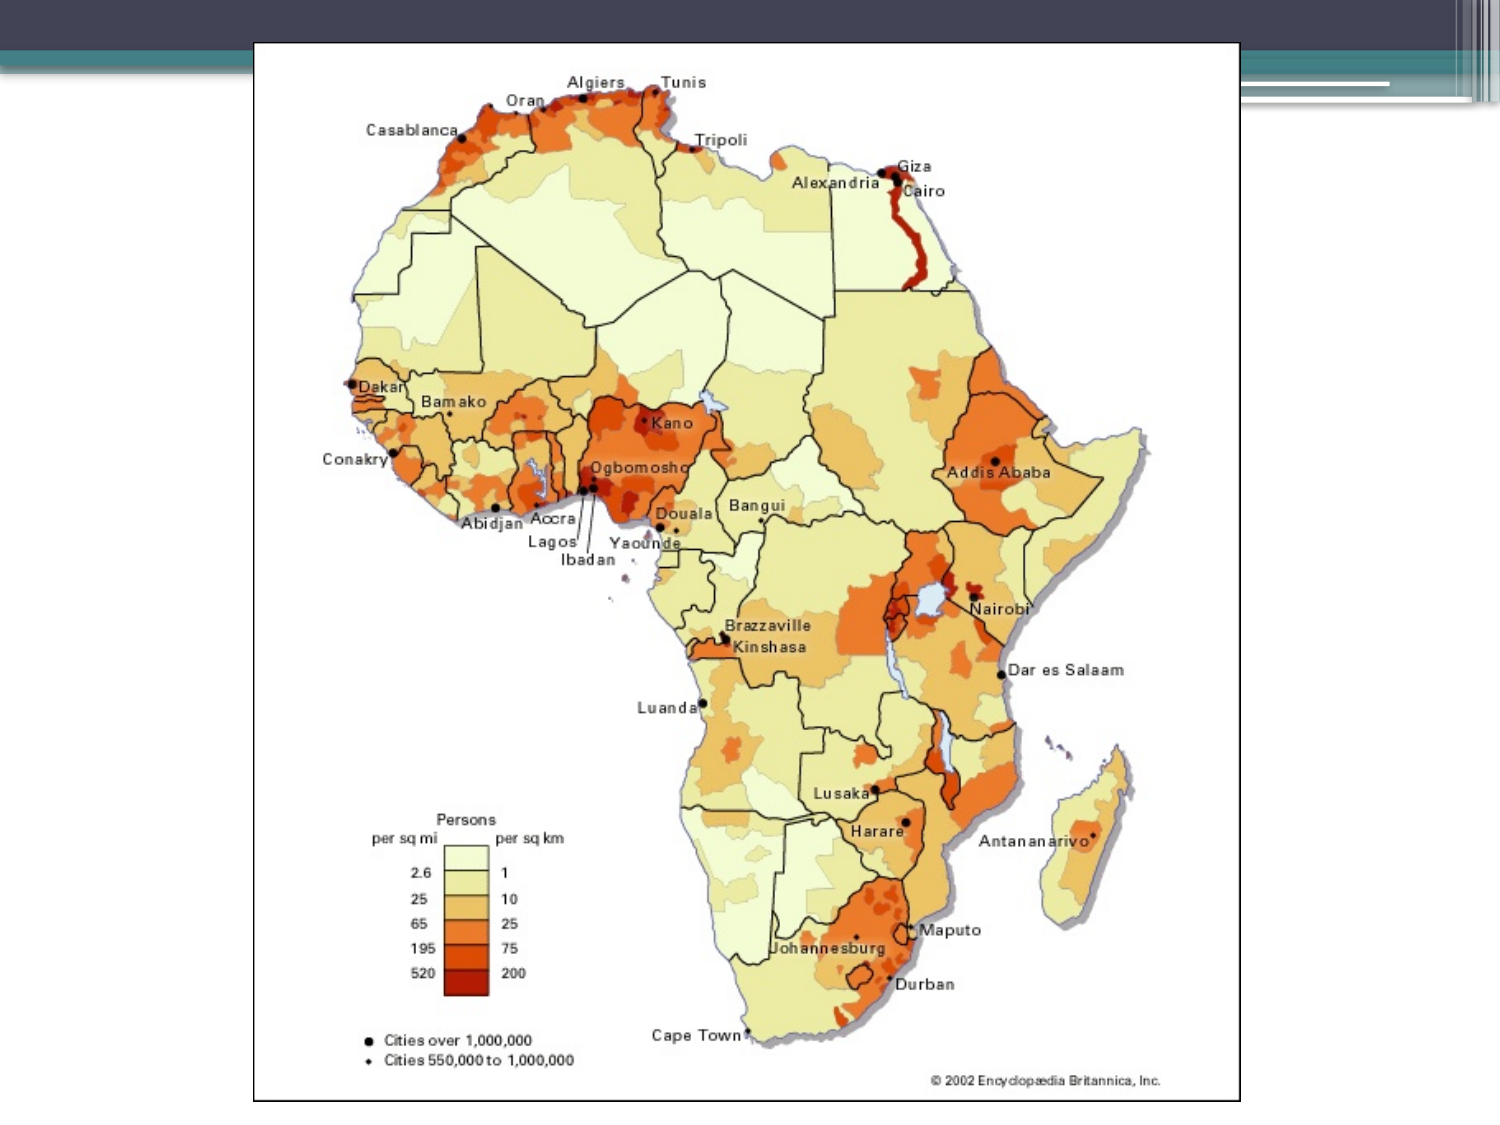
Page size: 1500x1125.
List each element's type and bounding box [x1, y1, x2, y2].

list [253, 42, 1241, 1102]
